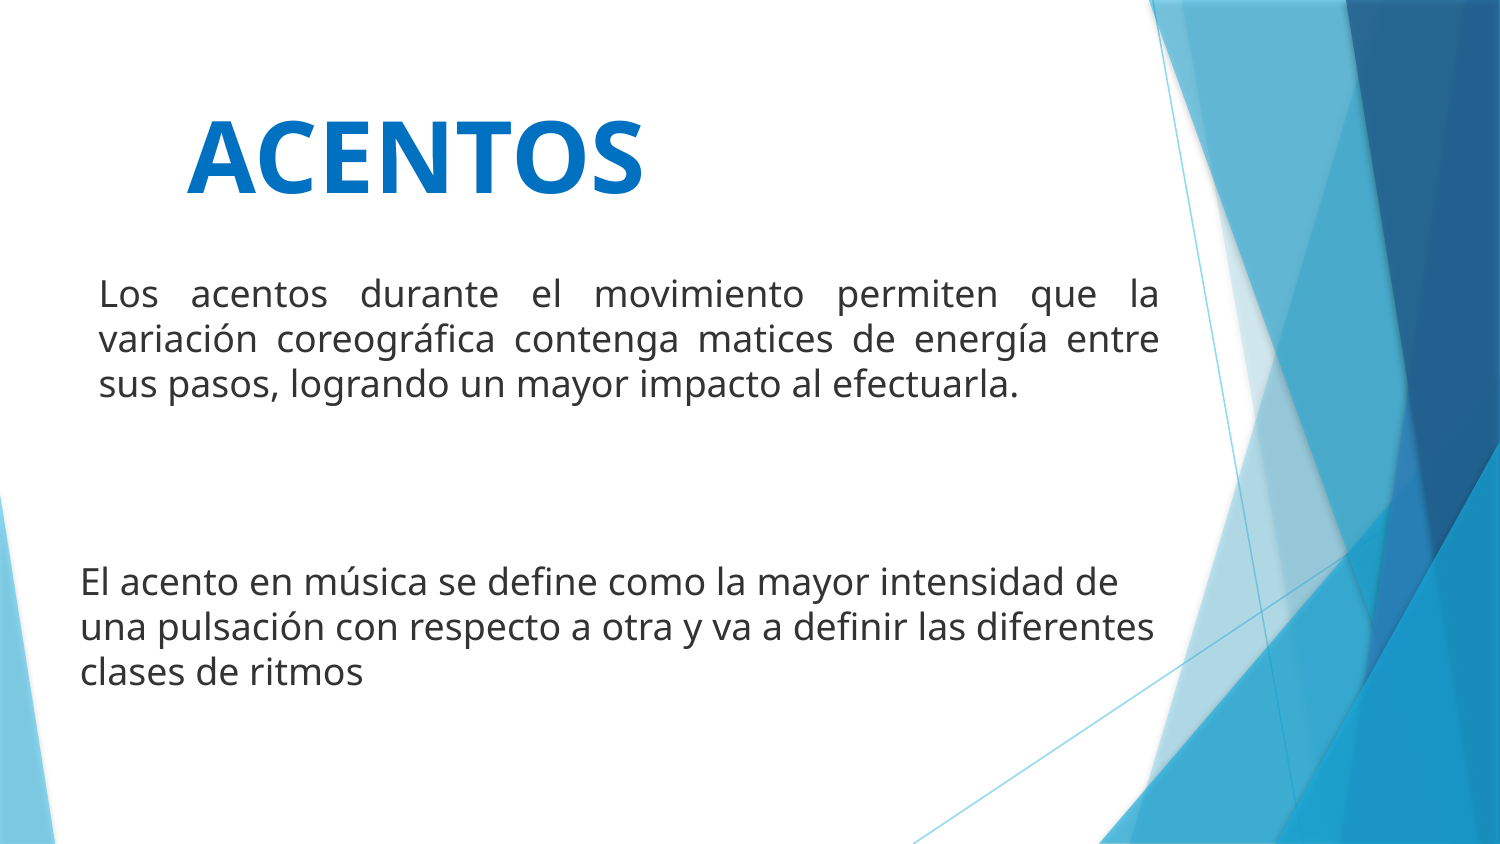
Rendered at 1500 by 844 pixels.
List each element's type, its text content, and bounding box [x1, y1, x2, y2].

title ACENTOS [0, 74, 939, 232]
text_box Los acentos durante el movimiento permiten que la variación coreográfica contenga matices de energía entre sus pasos, logrando un mayor impacto al efectuarla. [83, 262, 1176, 412]
text_box El acento en música se define como la mayor intensidad de una pulsación con respecto a otra y va a definir las diferentes clases de ritmos [65, 550, 1195, 746]
